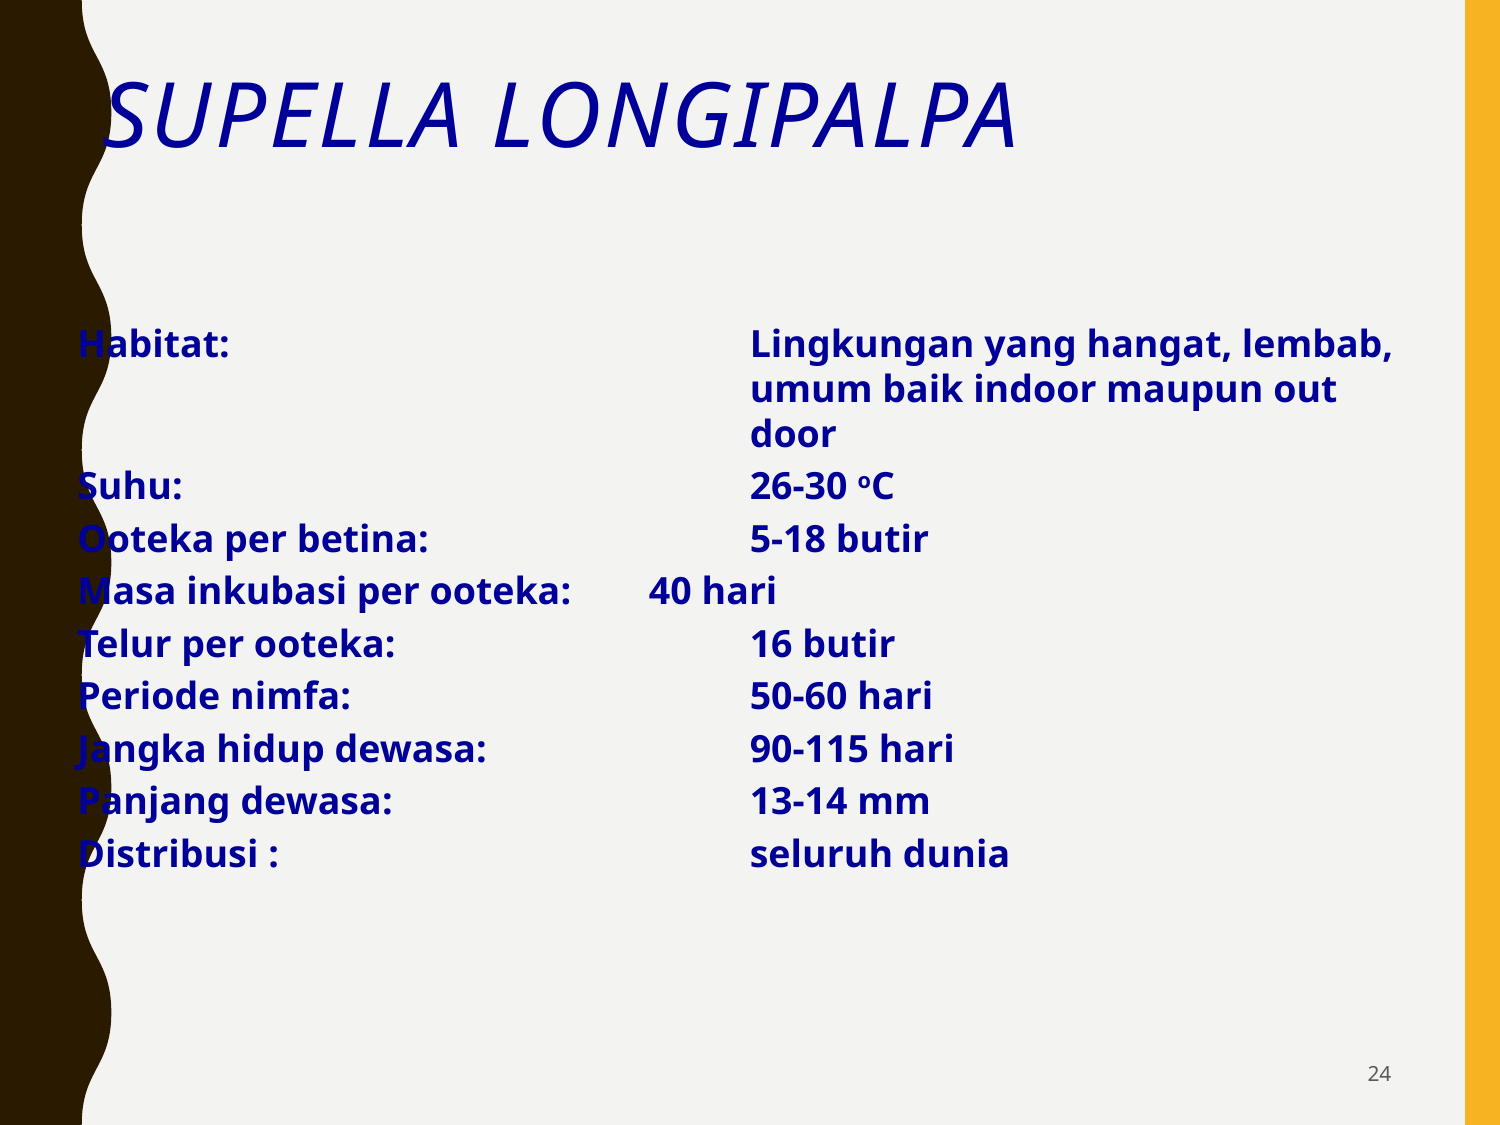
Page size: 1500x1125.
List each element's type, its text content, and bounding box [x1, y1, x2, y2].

title Supella longipalpa [87, 62, 1363, 175]
text_box Habitat: Lingkungan yang hangat, lembab, umum baik indoor maupun out door Suhu: 26-30 oC Ooteka per betina: 5-18 butir Masa inkubasi per ooteka: 40 hari Telur per ooteka: 16 butir Periode nimfa: 50-60 hari Jangka hidup dewasa: 90-115 hari Panjang dewasa: 13-14 mm Distribusi : seluruh dunia [62, 312, 1450, 1125]
